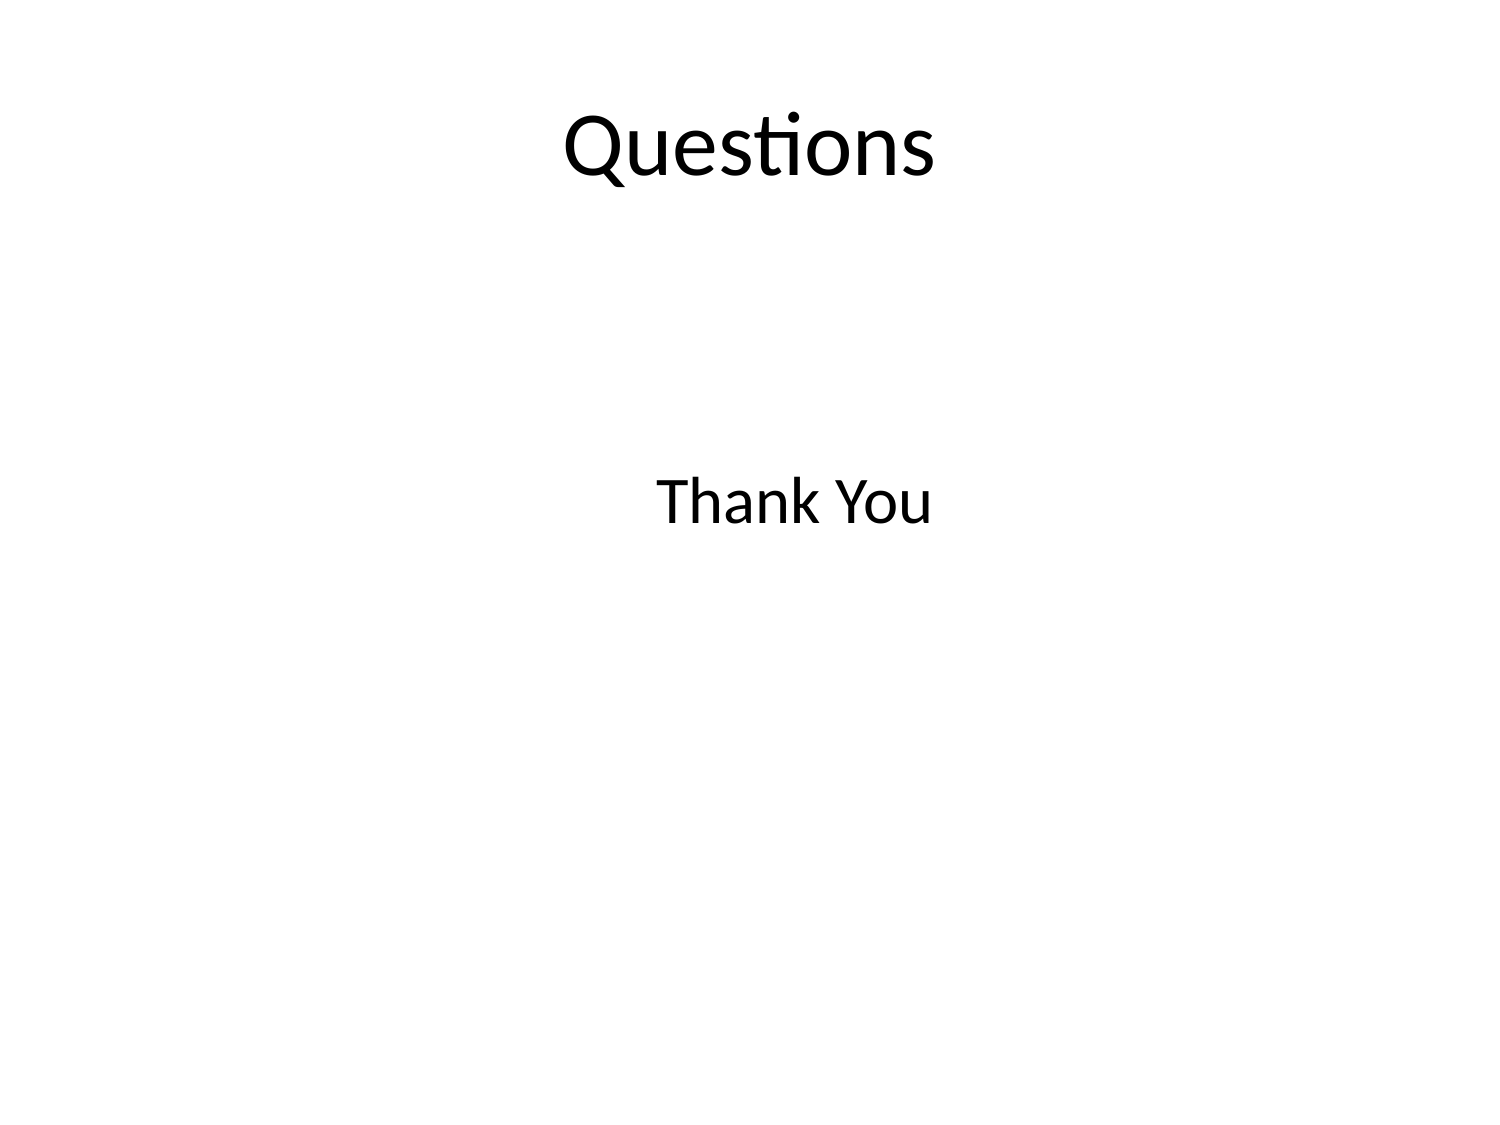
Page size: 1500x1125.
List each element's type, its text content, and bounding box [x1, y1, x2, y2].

title Questions [75, 45, 1425, 233]
list Thank You [75, 262, 1425, 1005]
